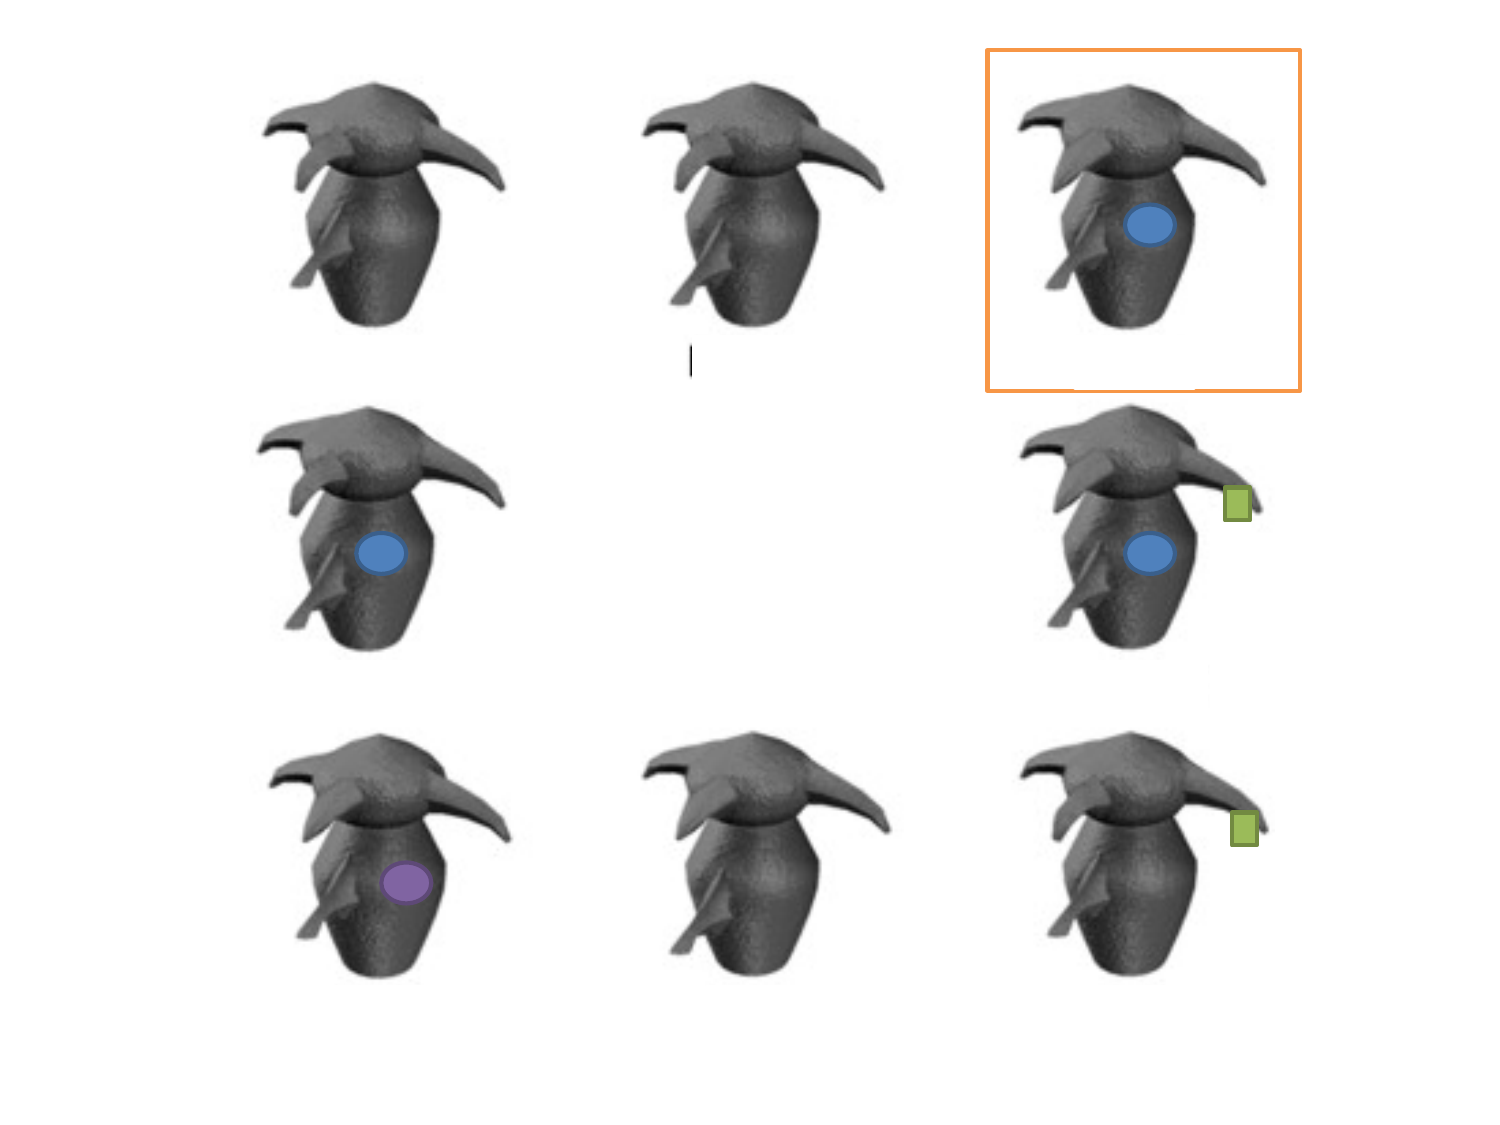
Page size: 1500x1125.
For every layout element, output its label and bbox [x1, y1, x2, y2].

picture [249, 74, 1276, 1033]
text_box [985, 48, 1302, 393]
